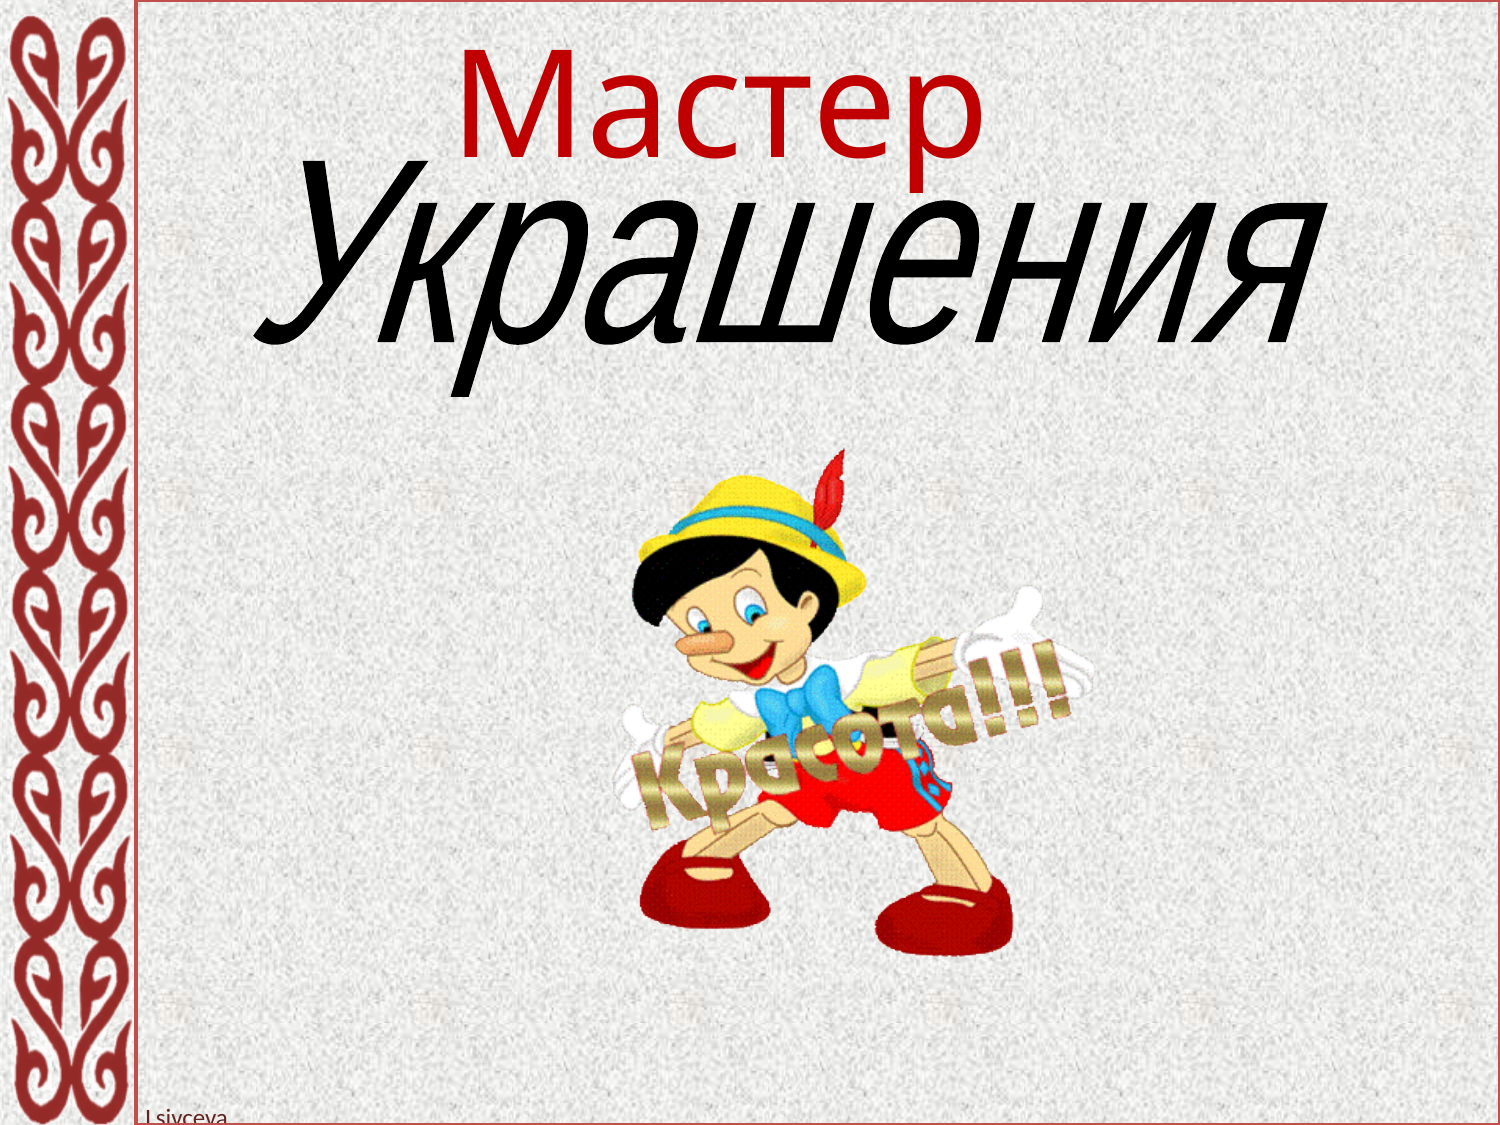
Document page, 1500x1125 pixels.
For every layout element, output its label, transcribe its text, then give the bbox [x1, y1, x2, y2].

picture [596, 444, 1122, 970]
text_box [134, 0, 1500, 1125]
text_box Мастер [123, 0, 1341, 375]
